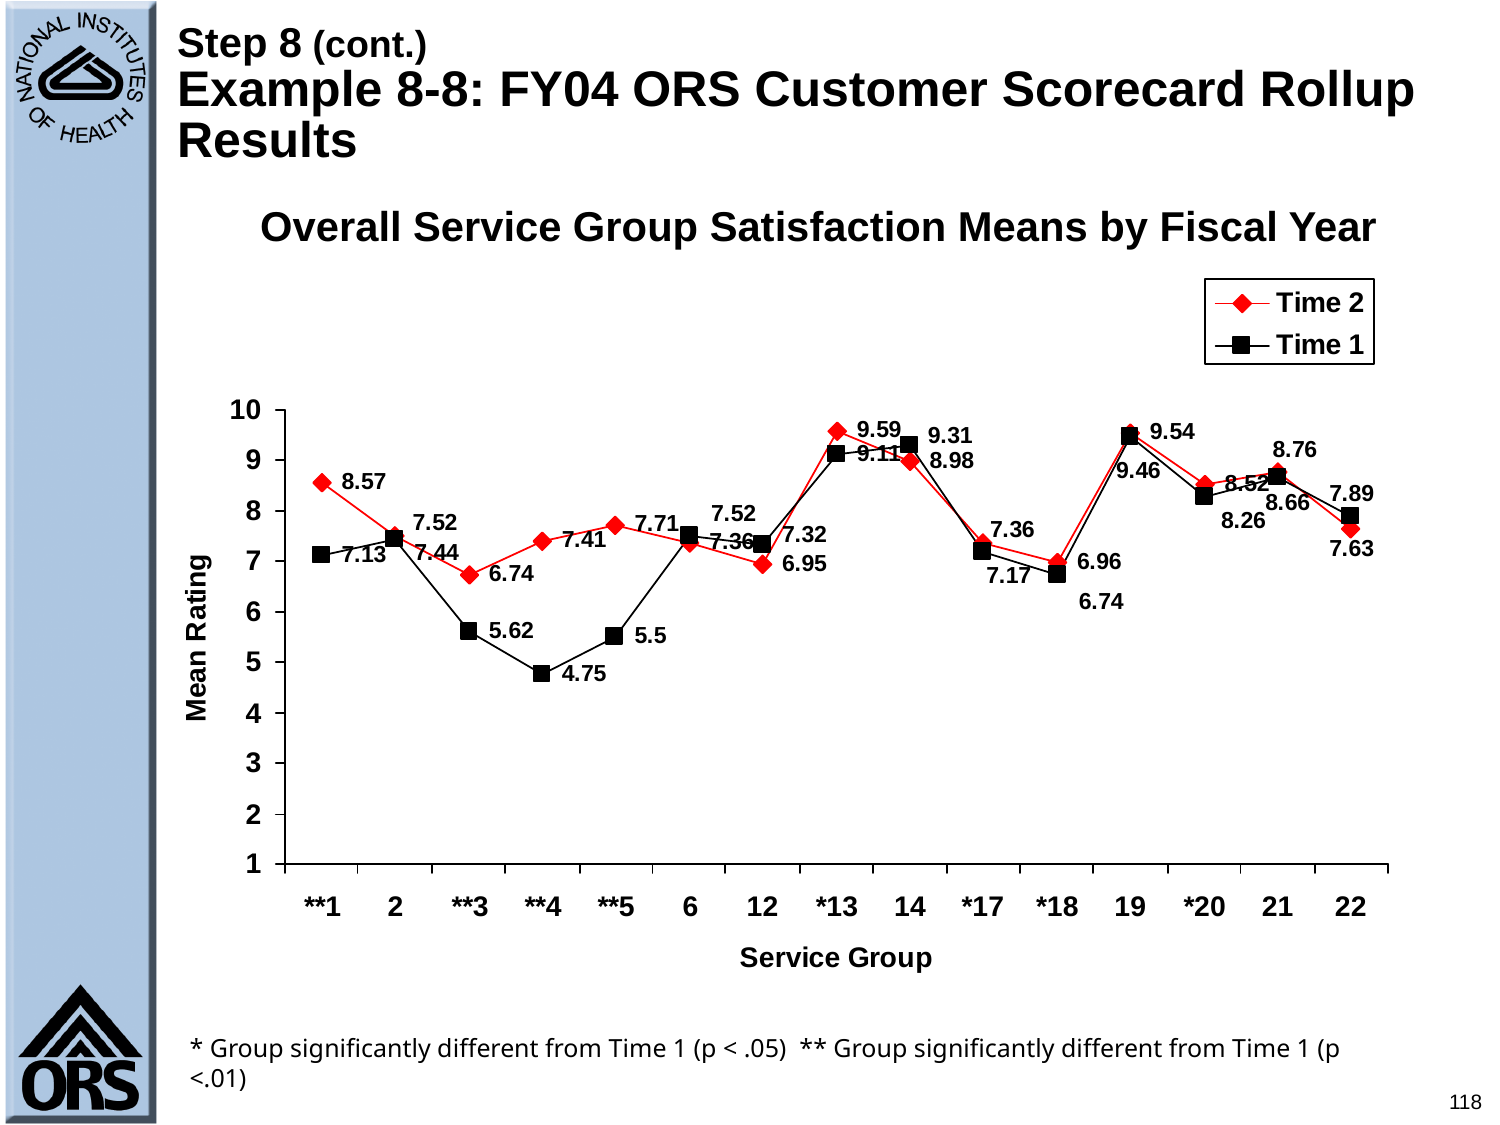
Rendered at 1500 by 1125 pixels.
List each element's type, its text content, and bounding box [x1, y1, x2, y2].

title Step 8 (cont.) Example 8-8: FY04 ORS Customer Scorecard Rollup Results [161, 99, 1500, 175]
text_box * Group significantly different from Time 1 (p < .05) ** Group significantly different from Time 1 (p <.01) [174, 1029, 1375, 1100]
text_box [136, 262, 1398, 1021]
slide_number 118 [1372, 1081, 1498, 1125]
text_box Overall Service Group Satisfaction Means by Fiscal Year [200, 200, 1438, 257]
